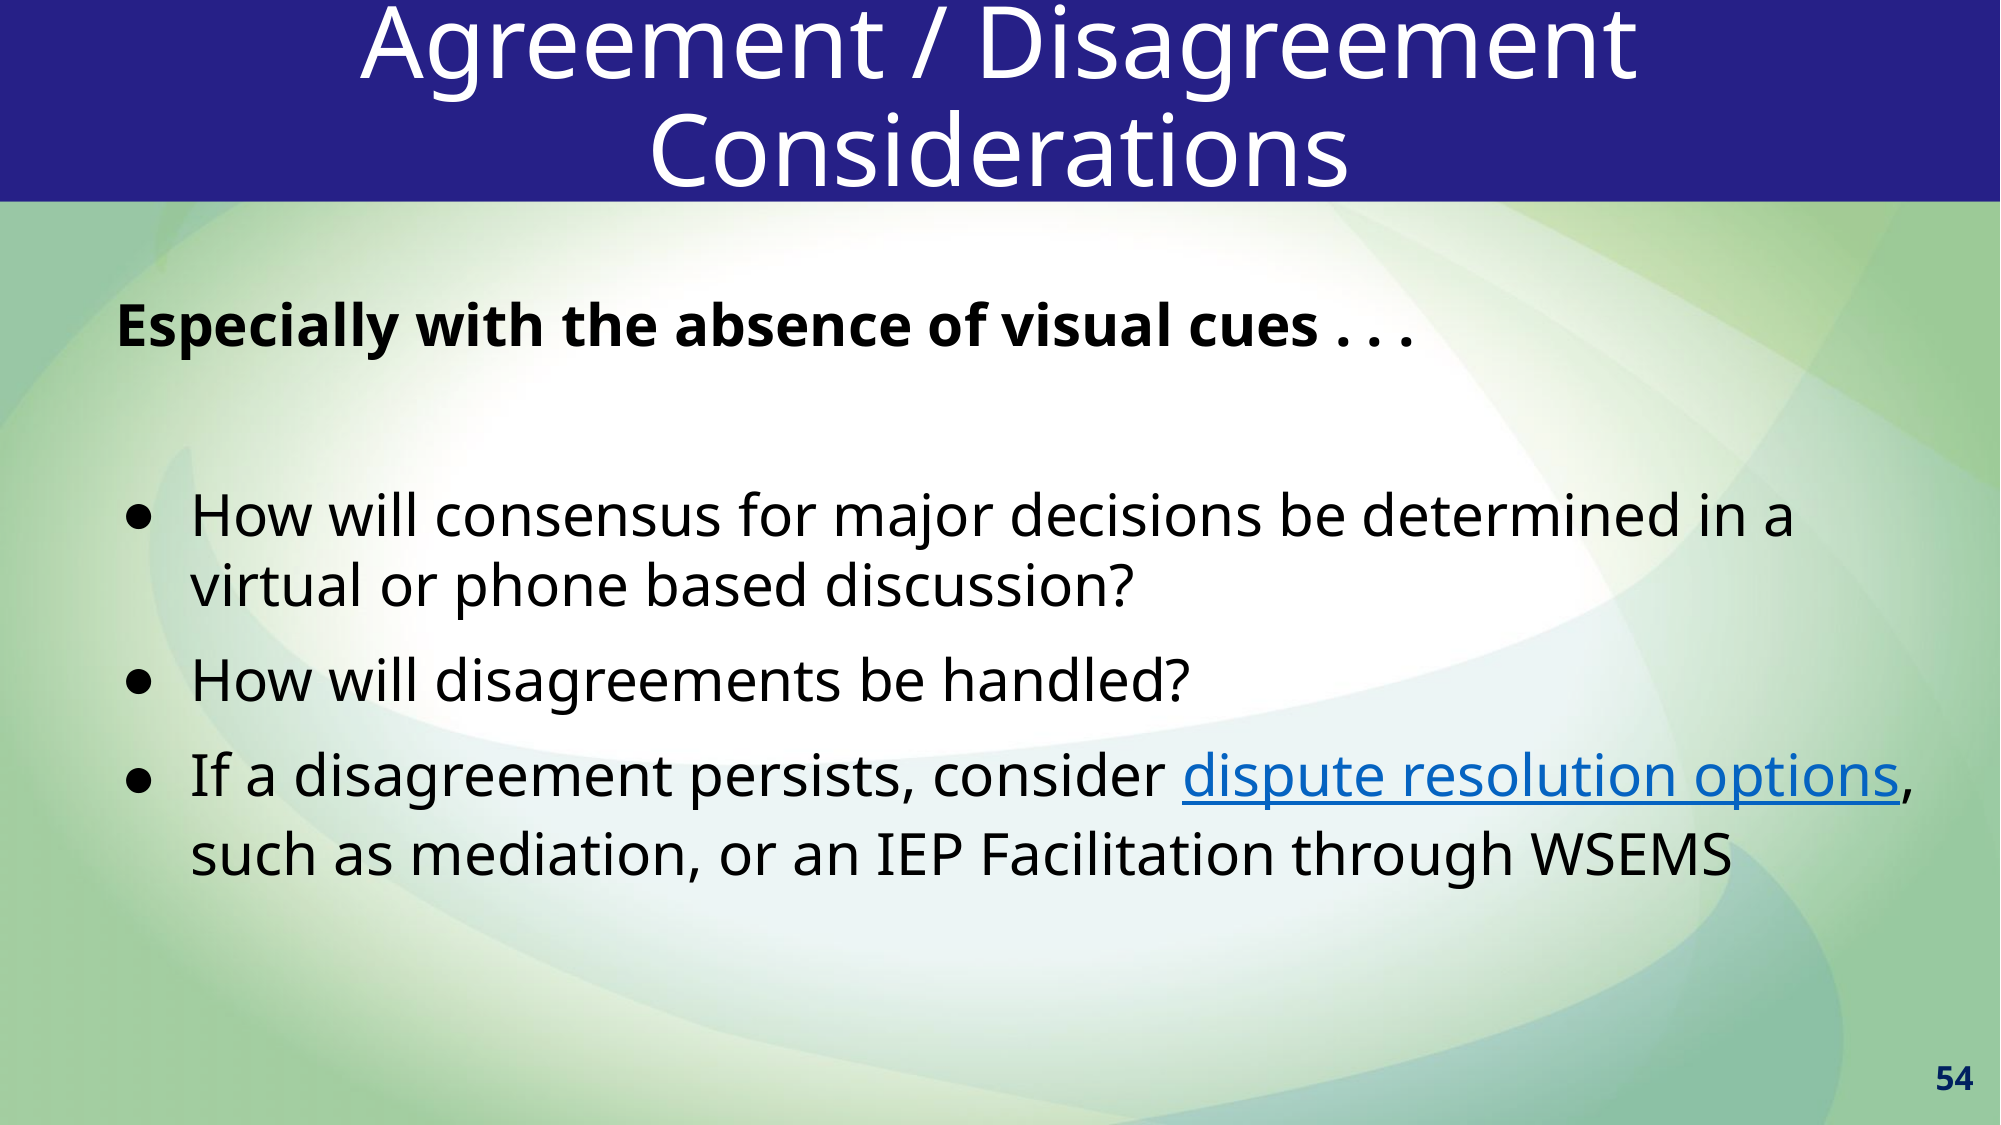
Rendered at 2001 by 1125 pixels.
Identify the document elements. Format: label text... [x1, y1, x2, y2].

text_box [0, 202, 2000, 1125]
list Especially with the absence of visual cues . . . How will consensus for major decisions be determined in a virtual or phone based discussion? How will disagreements be handled? If a disagreement persists, consider dispute resolution options, such as mediation, or an IEP Facilitation through WSEMS [100, 258, 1933, 1024]
title Agreement / Disagreement Considerations [0, 0, 2000, 200]
slide_number 54 [1538, 1049, 1989, 1110]
